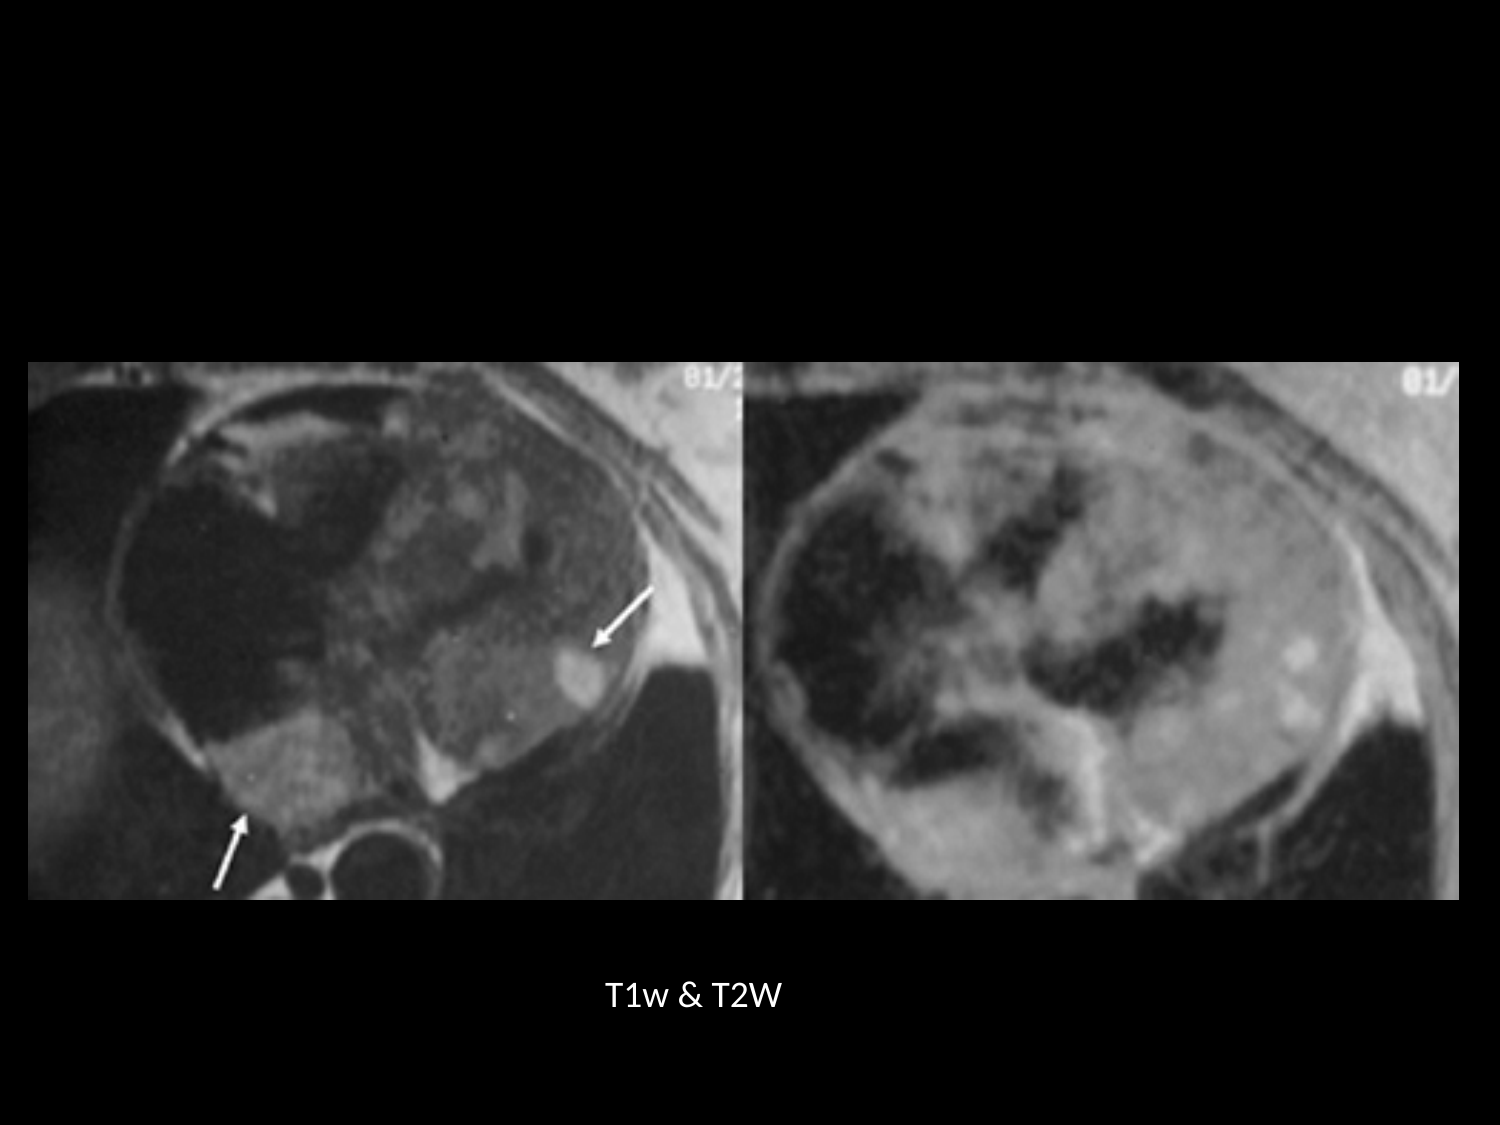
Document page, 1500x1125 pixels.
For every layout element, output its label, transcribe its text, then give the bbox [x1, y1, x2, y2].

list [28, 362, 1459, 901]
text_box T1w & T2W [75, 962, 1313, 1023]
